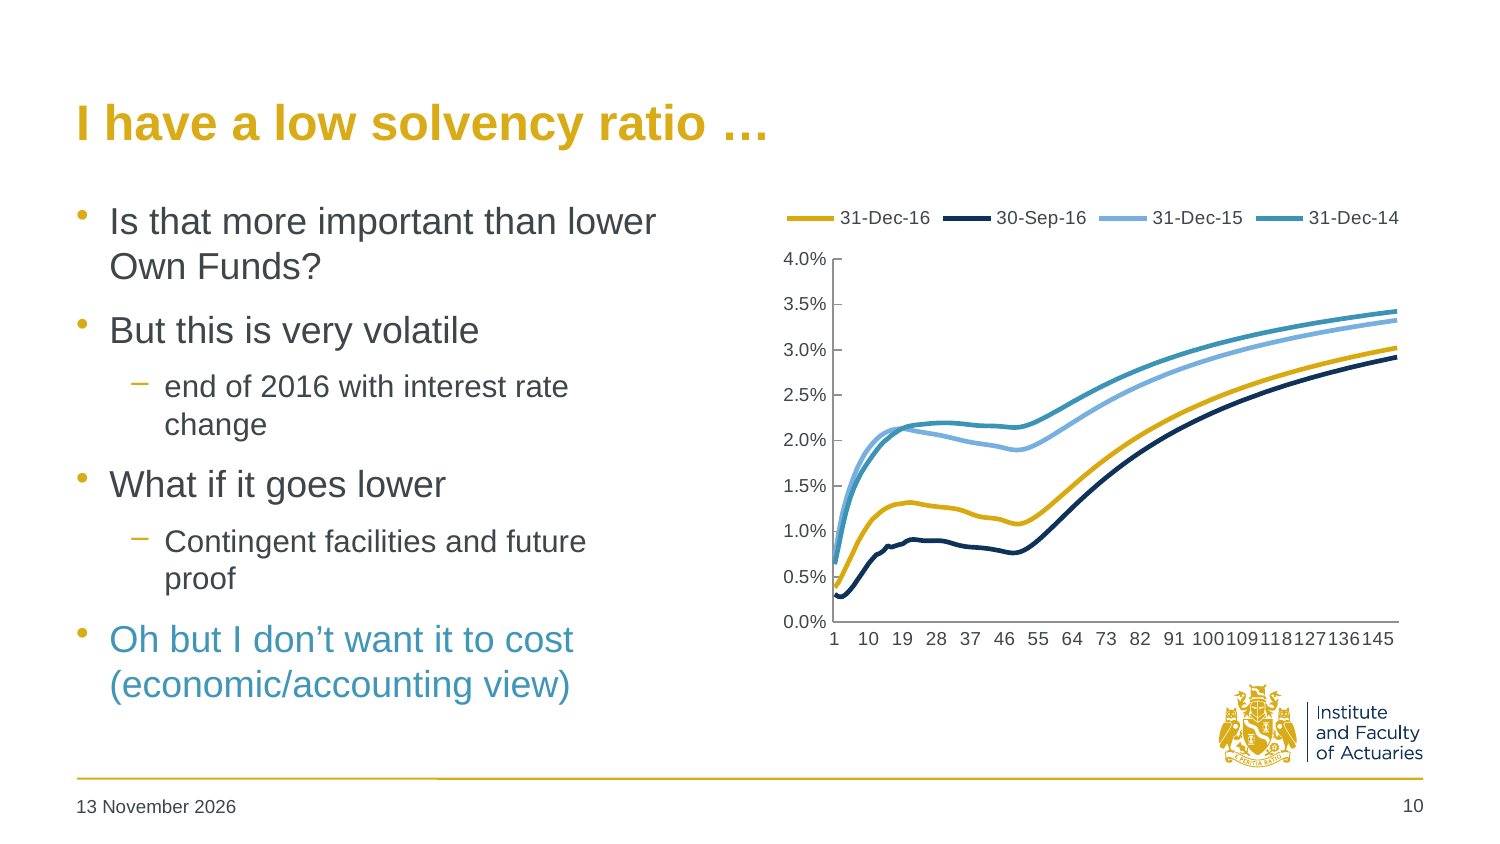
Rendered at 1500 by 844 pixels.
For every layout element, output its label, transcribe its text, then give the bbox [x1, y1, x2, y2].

slide_number 10 [1328, 787, 1436, 830]
list Is that more important than lower Own Funds? But this is very volatile end of 2016 with interest rate change What if it goes lower Contingent facilities and future proof Oh but I don’t want it to cost (economic/accounting view) [64, 191, 680, 763]
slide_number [64, 788, 396, 830]
chart [761, 190, 1426, 669]
title I have a low solvency ratio … [64, 49, 1425, 191]
